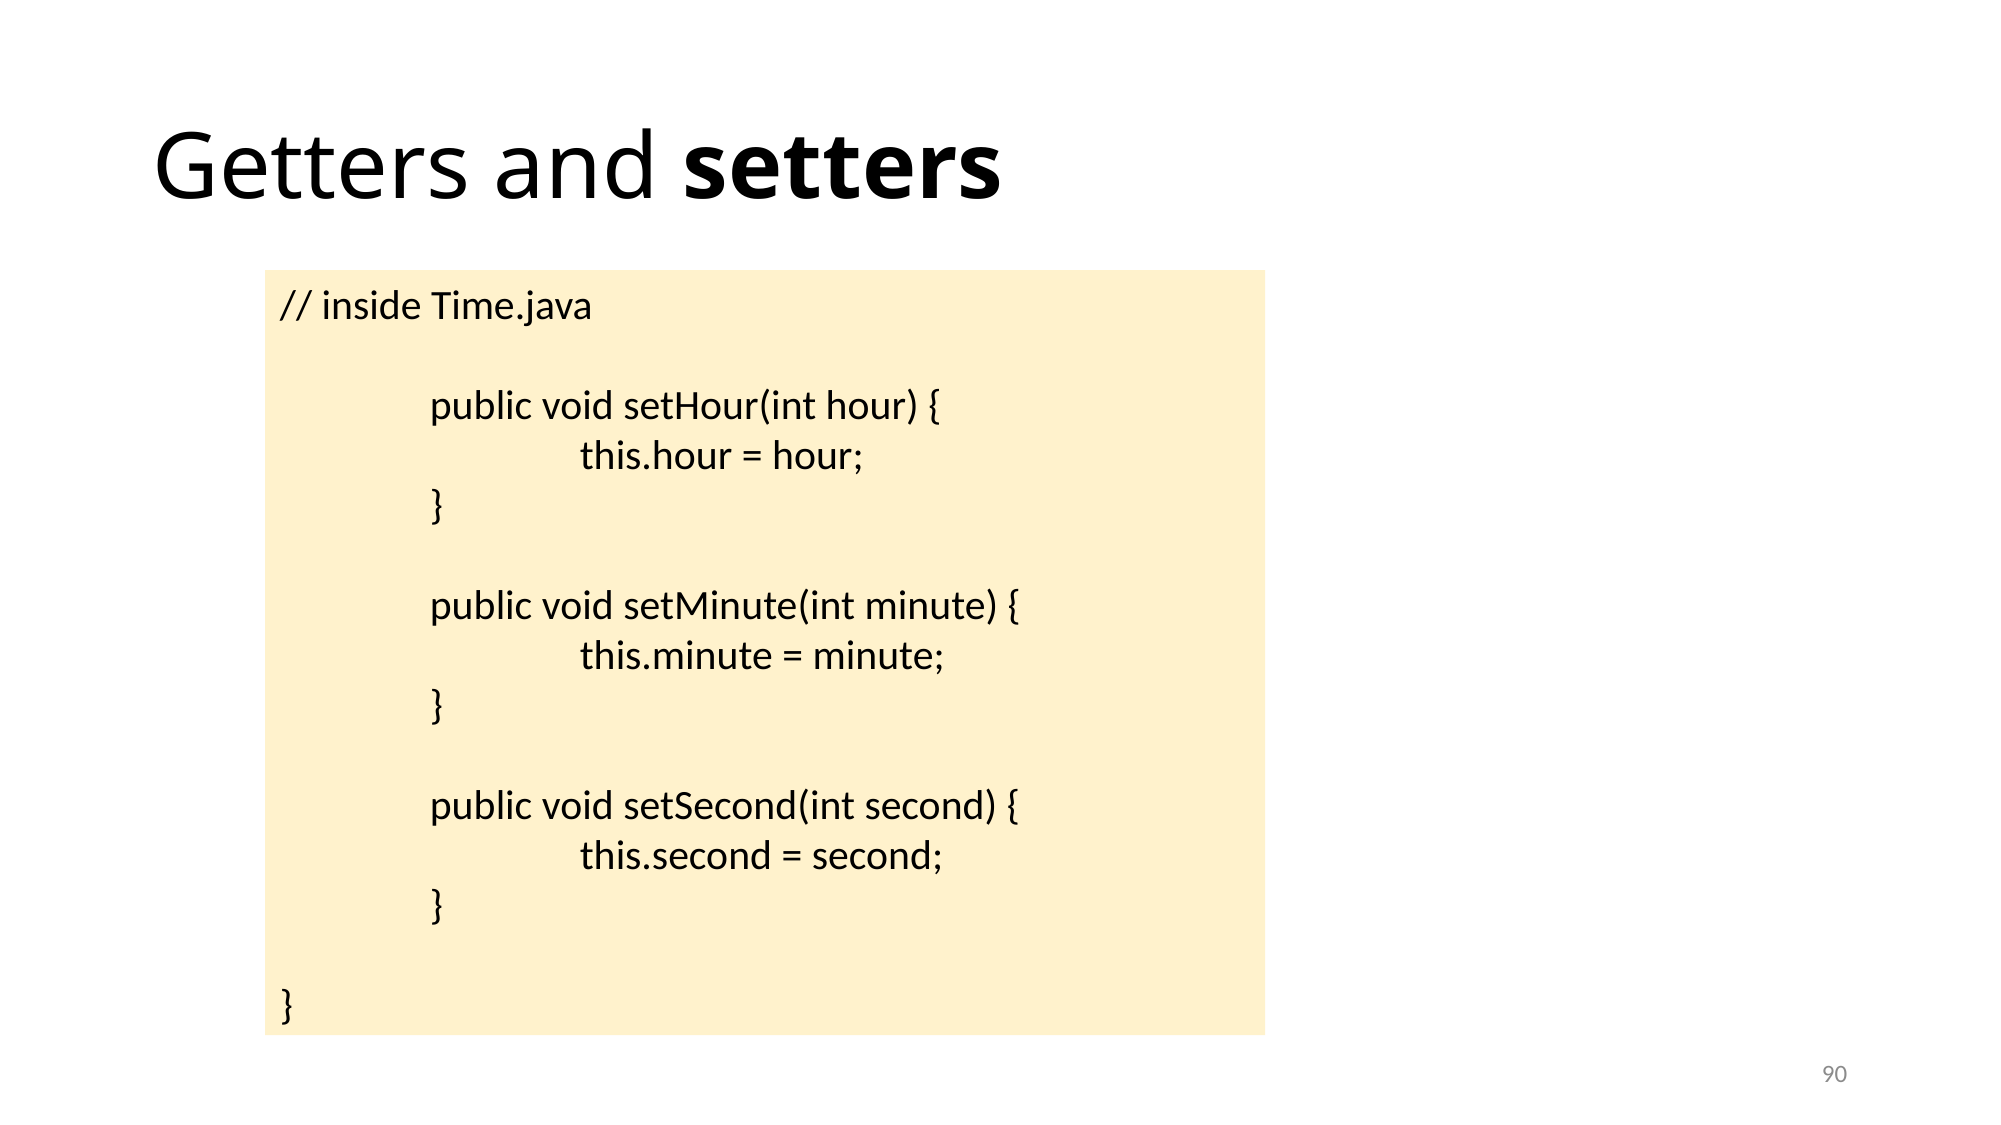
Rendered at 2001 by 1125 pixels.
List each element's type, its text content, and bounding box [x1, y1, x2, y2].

slide_number 90 [1412, 1042, 1863, 1103]
text_box // inside Time.java public void setHour(int hour) { this.hour = hour; } public void setMinute(int minute) { this.minute = minute; } public void setSecond(int second) { this.second = second; } } [265, 270, 1266, 1036]
title Getters and setters [137, 59, 1863, 278]
